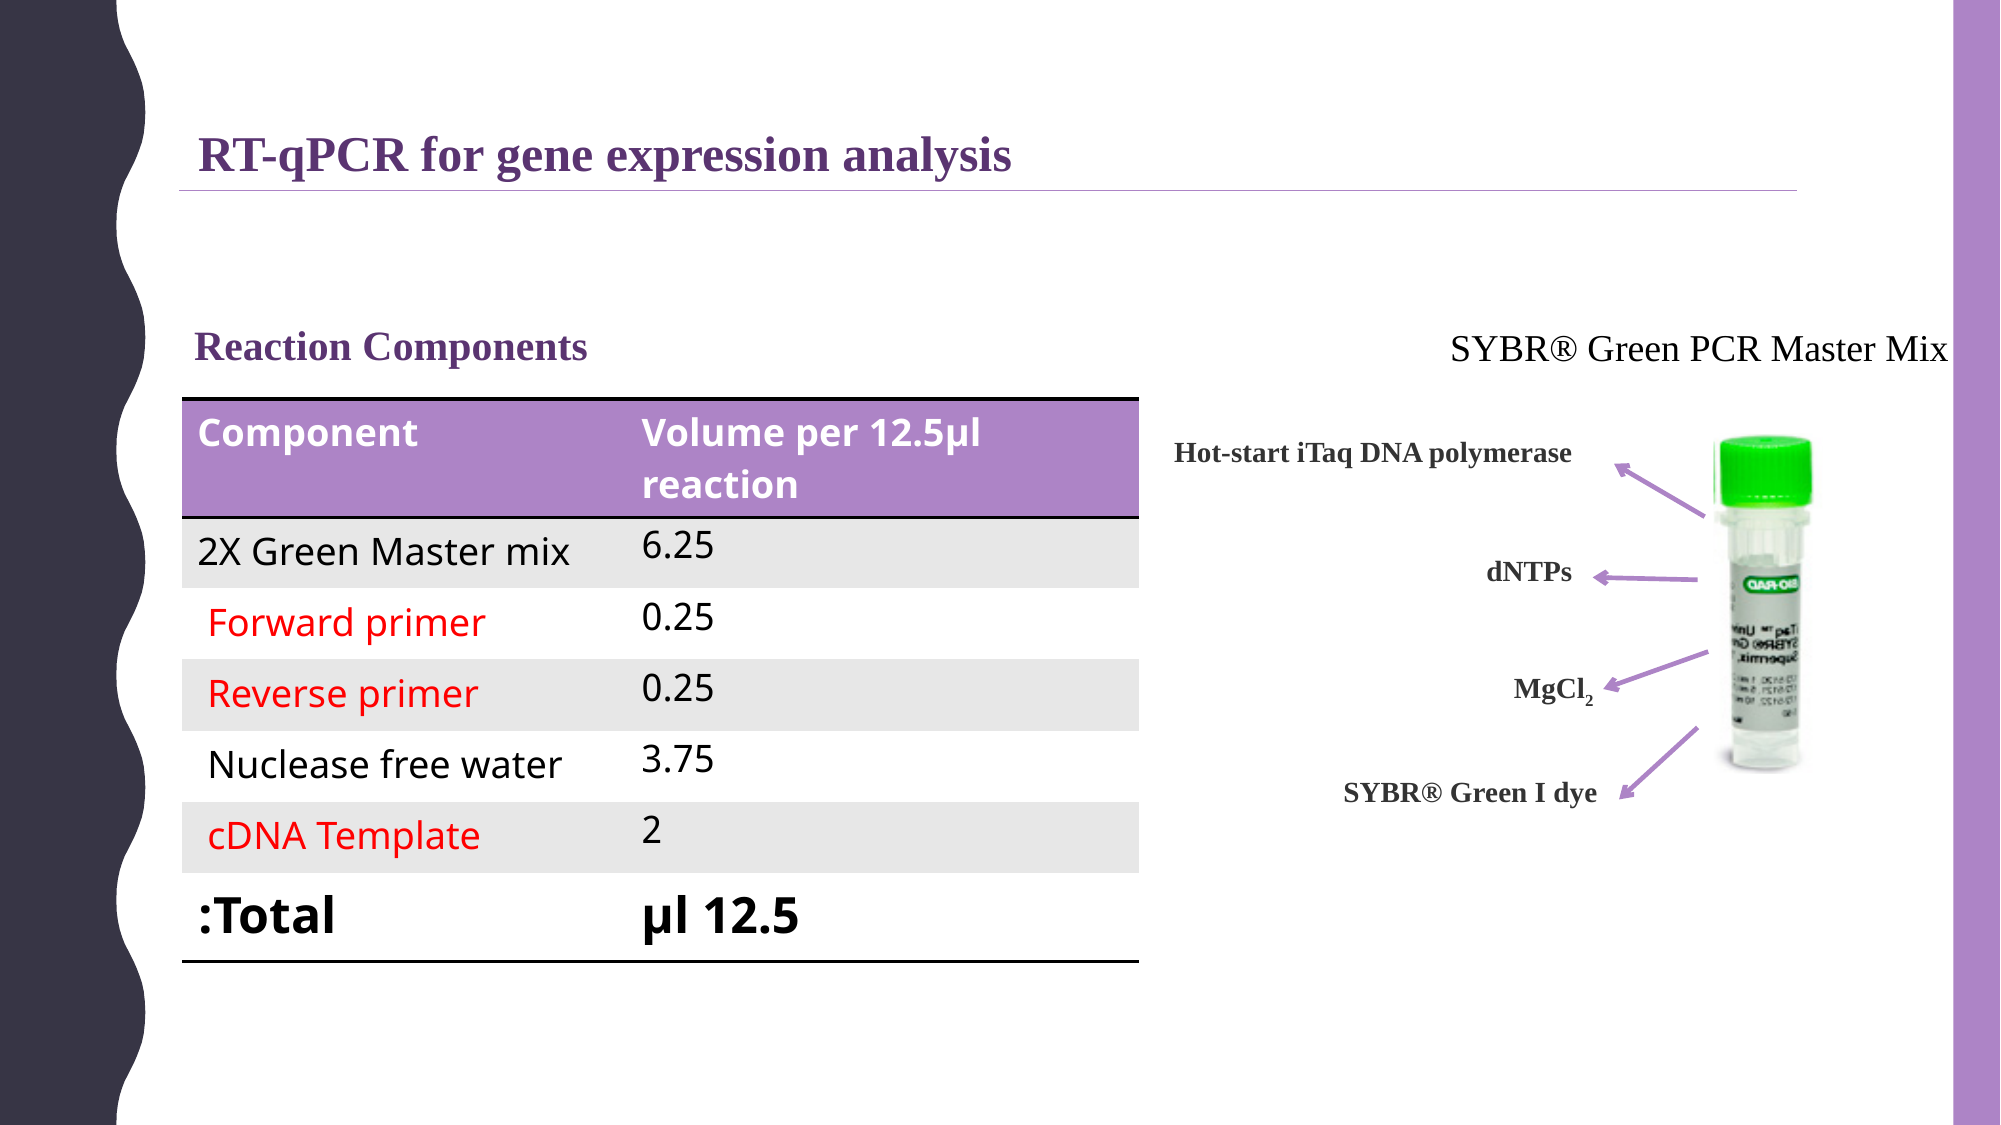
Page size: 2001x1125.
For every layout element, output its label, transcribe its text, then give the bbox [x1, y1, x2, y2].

table_cell Nuclease free water [182, 731, 627, 802]
table_cell Reverse primer [182, 659, 627, 731]
table_cell 6.25 [627, 519, 1139, 588]
table_cell 0.25 [627, 588, 1139, 659]
table_cell cDNA Template [182, 802, 627, 873]
table_header Volume per 12.5µl reaction [627, 401, 1139, 516]
table_cell 3.75 [627, 731, 1139, 802]
text_box SYBR® Green PCR Master Mix [1426, 316, 1965, 377]
title Reaction Components [179, 316, 1136, 378]
table_cell Forward primer [182, 588, 627, 659]
table_header Component [182, 401, 627, 516]
table_cell 2 [627, 802, 1139, 873]
table_cell 2X Green Master mix [182, 519, 627, 588]
text_box RT-qPCR for gene expression analysis [183, 114, 1028, 190]
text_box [1150, 425, 1823, 817]
table_cell 12.5 µl [627, 873, 1139, 960]
table_cell 0.25 [627, 659, 1139, 731]
table_cell Total: [182, 873, 627, 960]
